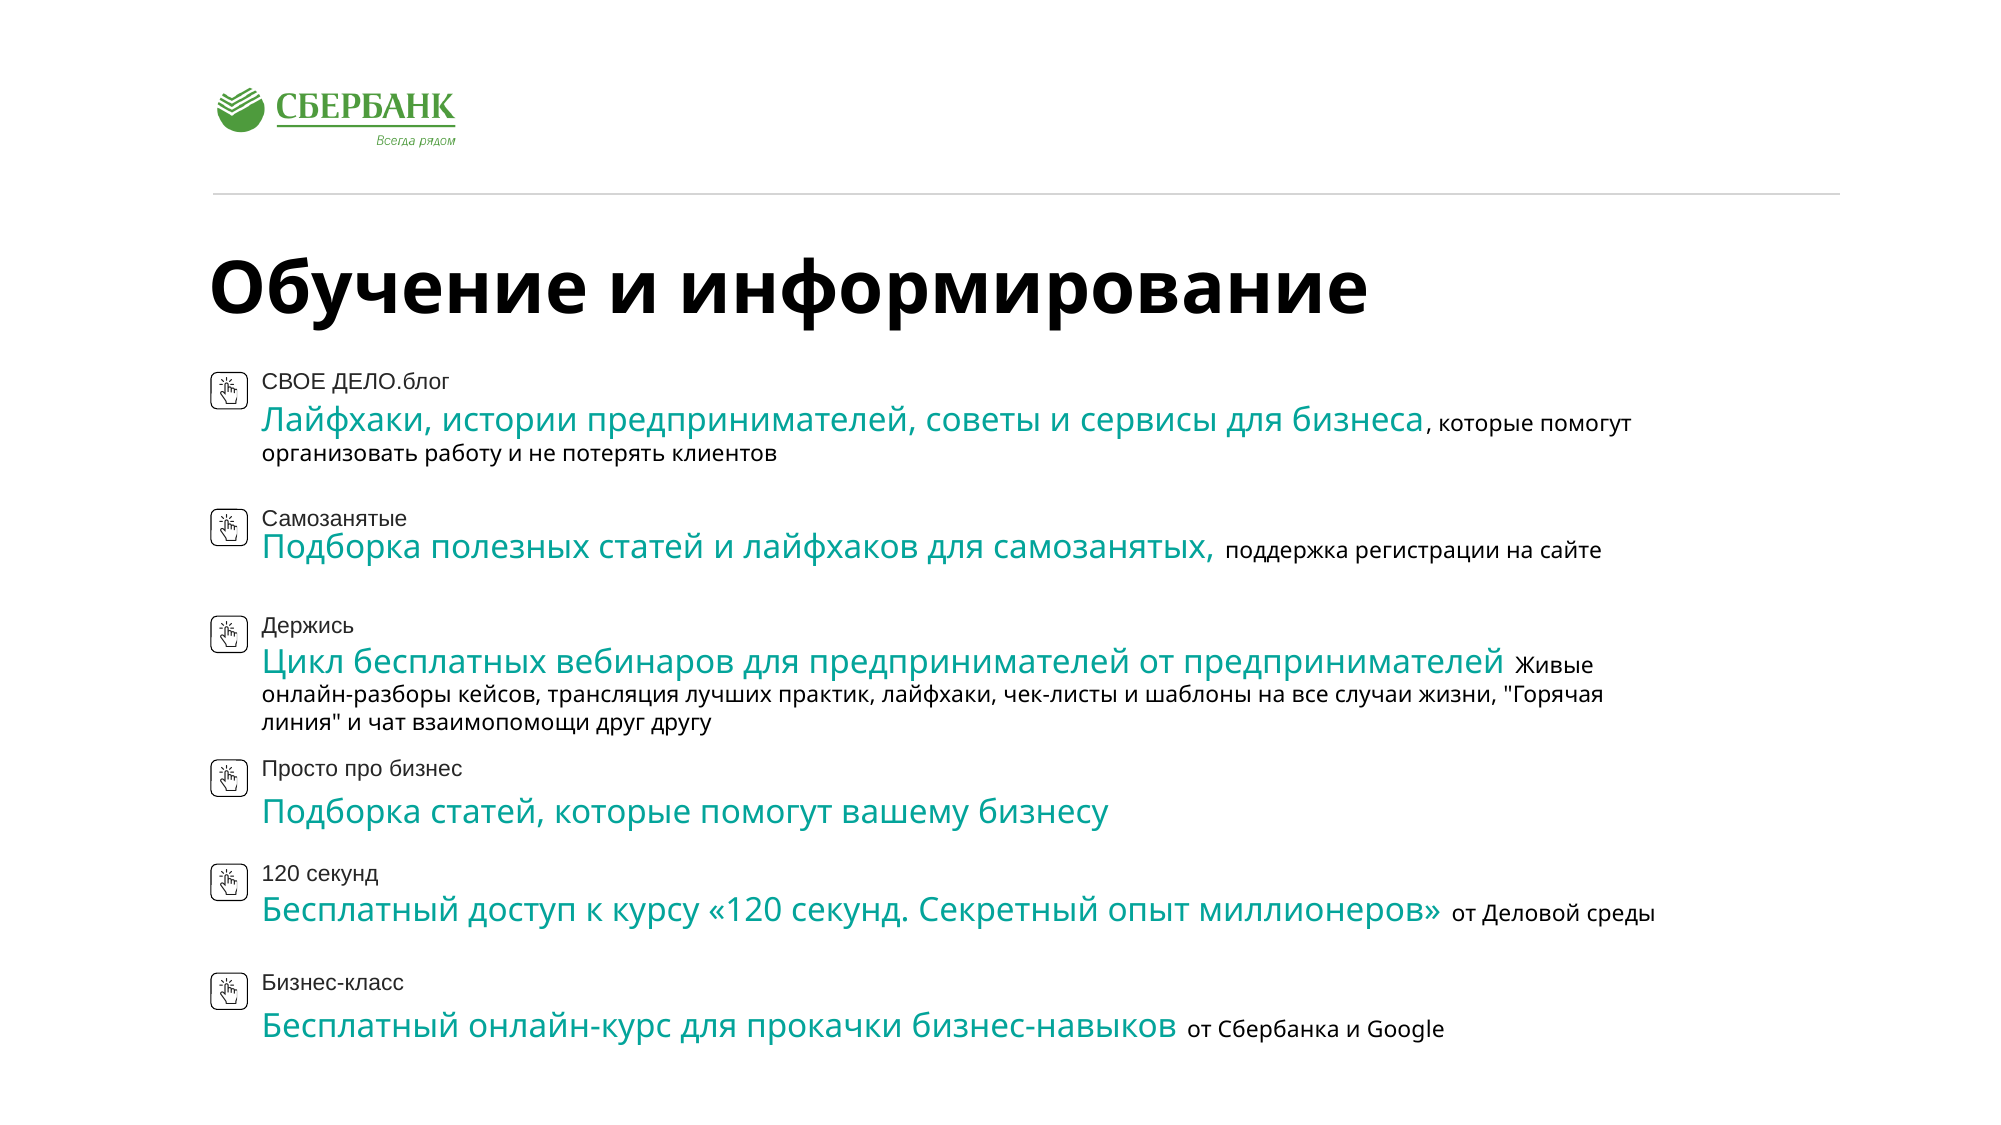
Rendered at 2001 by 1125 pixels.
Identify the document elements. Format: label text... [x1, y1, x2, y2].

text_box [210, 509, 248, 546]
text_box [210, 759, 248, 797]
text_box Самозанятые [257, 499, 1161, 521]
text_box Лайфхаки, истории предпринимателей, советы и сервисы для бизнеса, которые помогут организовать работу и не потерять клиентов [257, 394, 1671, 470]
text_box Бесплатный доступ к курсу «120 секунд. Секретный опыт миллионеров» от Деловой среды [257, 884, 1671, 933]
text_box Цикл бесплатных вебинаров для предпринимателей от предпринимателей Живые онлайн-разборы кейсов, трансляция лучших практик, лайфхаки, чек-листы и шаблоны на все случаи жизни, "Горячая линия" и чат взаимопомощи друг другу [257, 635, 1671, 740]
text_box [210, 616, 248, 653]
text_box Обучение и информирование [204, 236, 1503, 333]
text_box СВОЕ ДЕЛО.блог [257, 362, 1161, 394]
picture [207, 68, 477, 161]
text_box Держись [257, 606, 1161, 635]
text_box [210, 973, 248, 1010]
text_box Бесплатный онлайн-курс для прокачки бизнес-навыков от Сбербанка и Google [257, 999, 1671, 1049]
text_box Бизнес-класс [257, 962, 1161, 999]
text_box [210, 372, 248, 409]
text_box 120 секунд [257, 853, 1161, 884]
text_box Подборка полезных статей и лайфхаков для самозанятых, поддержка регистрации на сайте [257, 521, 1671, 570]
text_box Подборка статей, которые помогут вашему бизнесу [257, 785, 1671, 834]
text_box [210, 864, 248, 901]
text_box Просто про бизнес [257, 749, 1161, 785]
